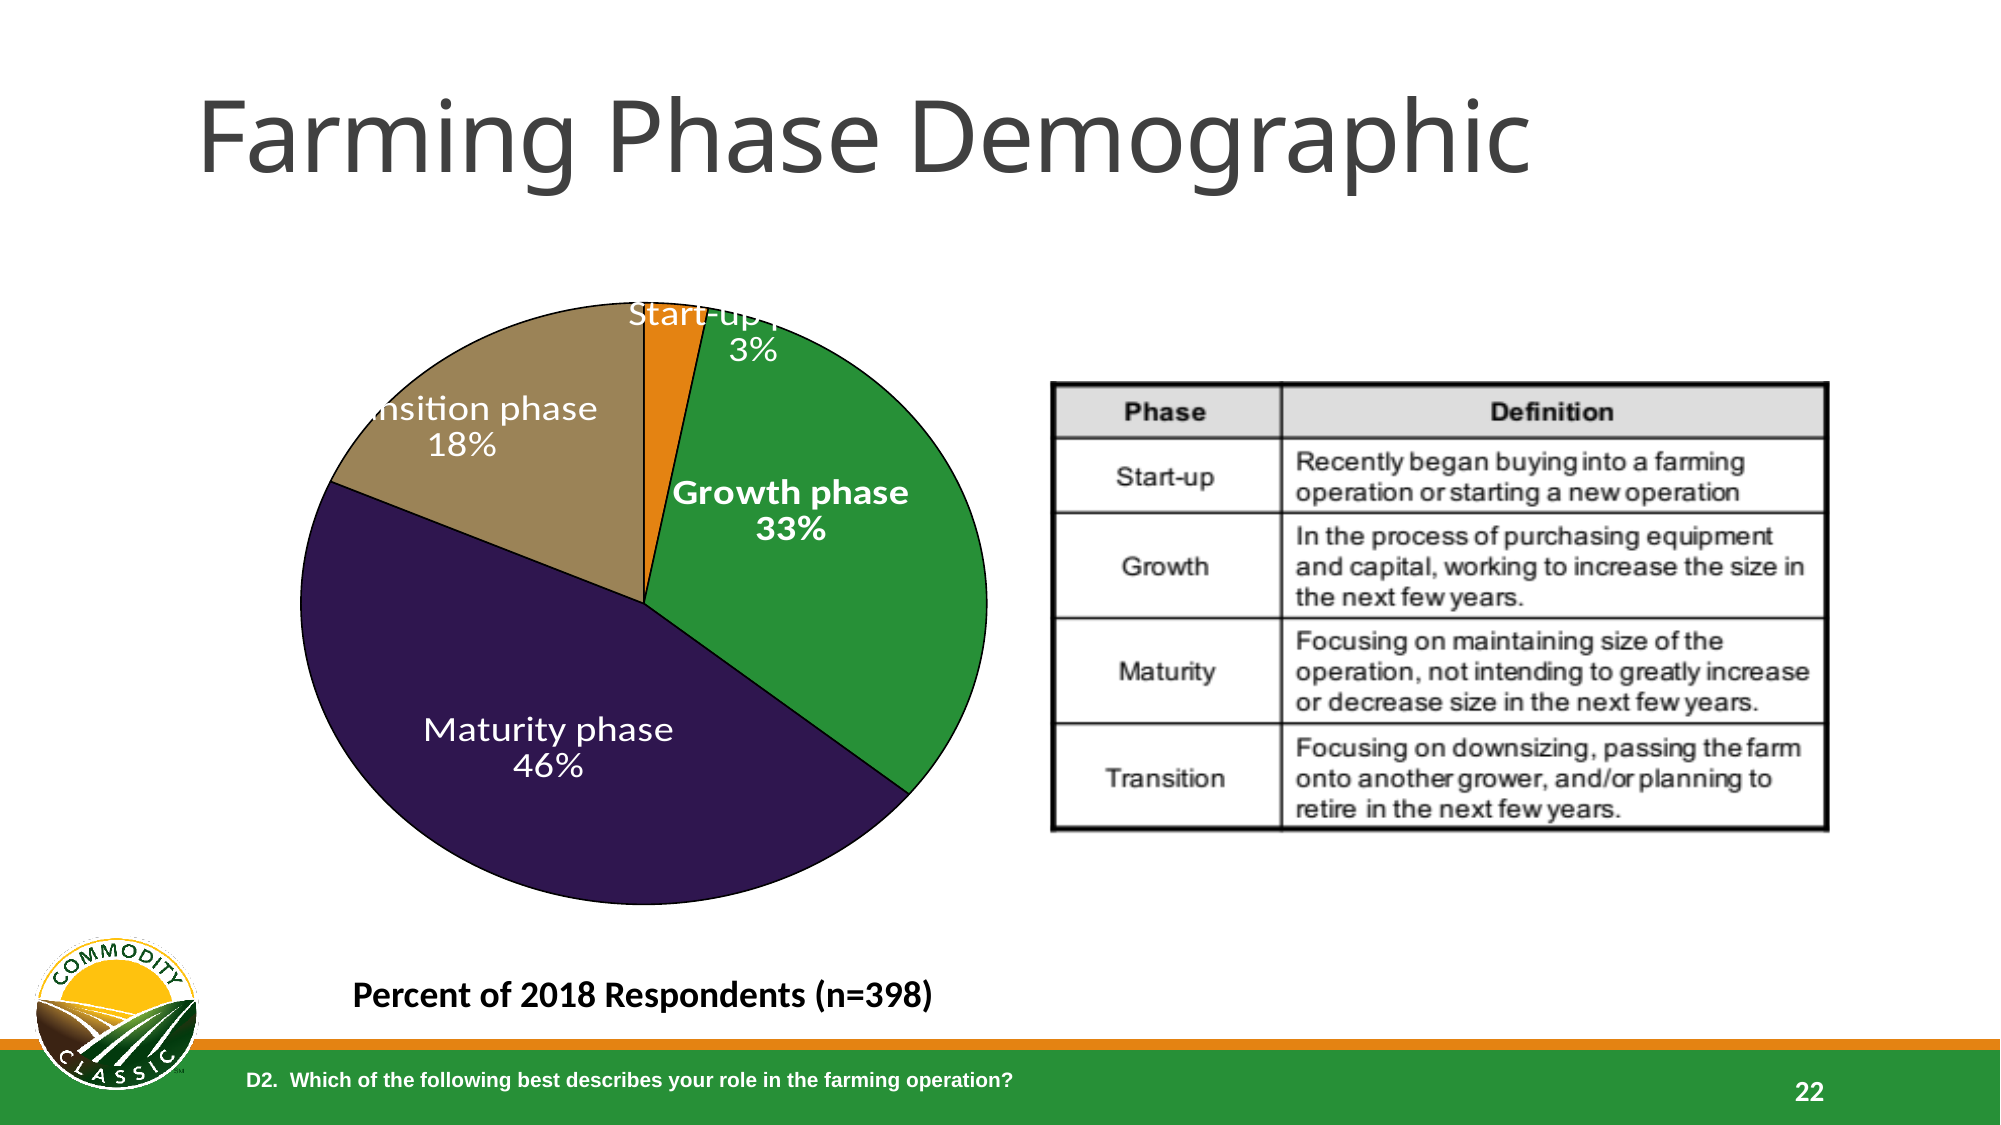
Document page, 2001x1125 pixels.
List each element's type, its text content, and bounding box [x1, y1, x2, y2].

text_box D2. Which of the following best describes your role in the farming operation? [231, 1059, 1357, 1100]
text_box Percent of 2018 Respondents (n=398) [338, 962, 950, 1023]
picture [33, 935, 199, 1090]
chart [179, 224, 1831, 939]
title Farming Phase Demographic [180, 47, 1830, 200]
slide_number 22 [1624, 1059, 1840, 1120]
